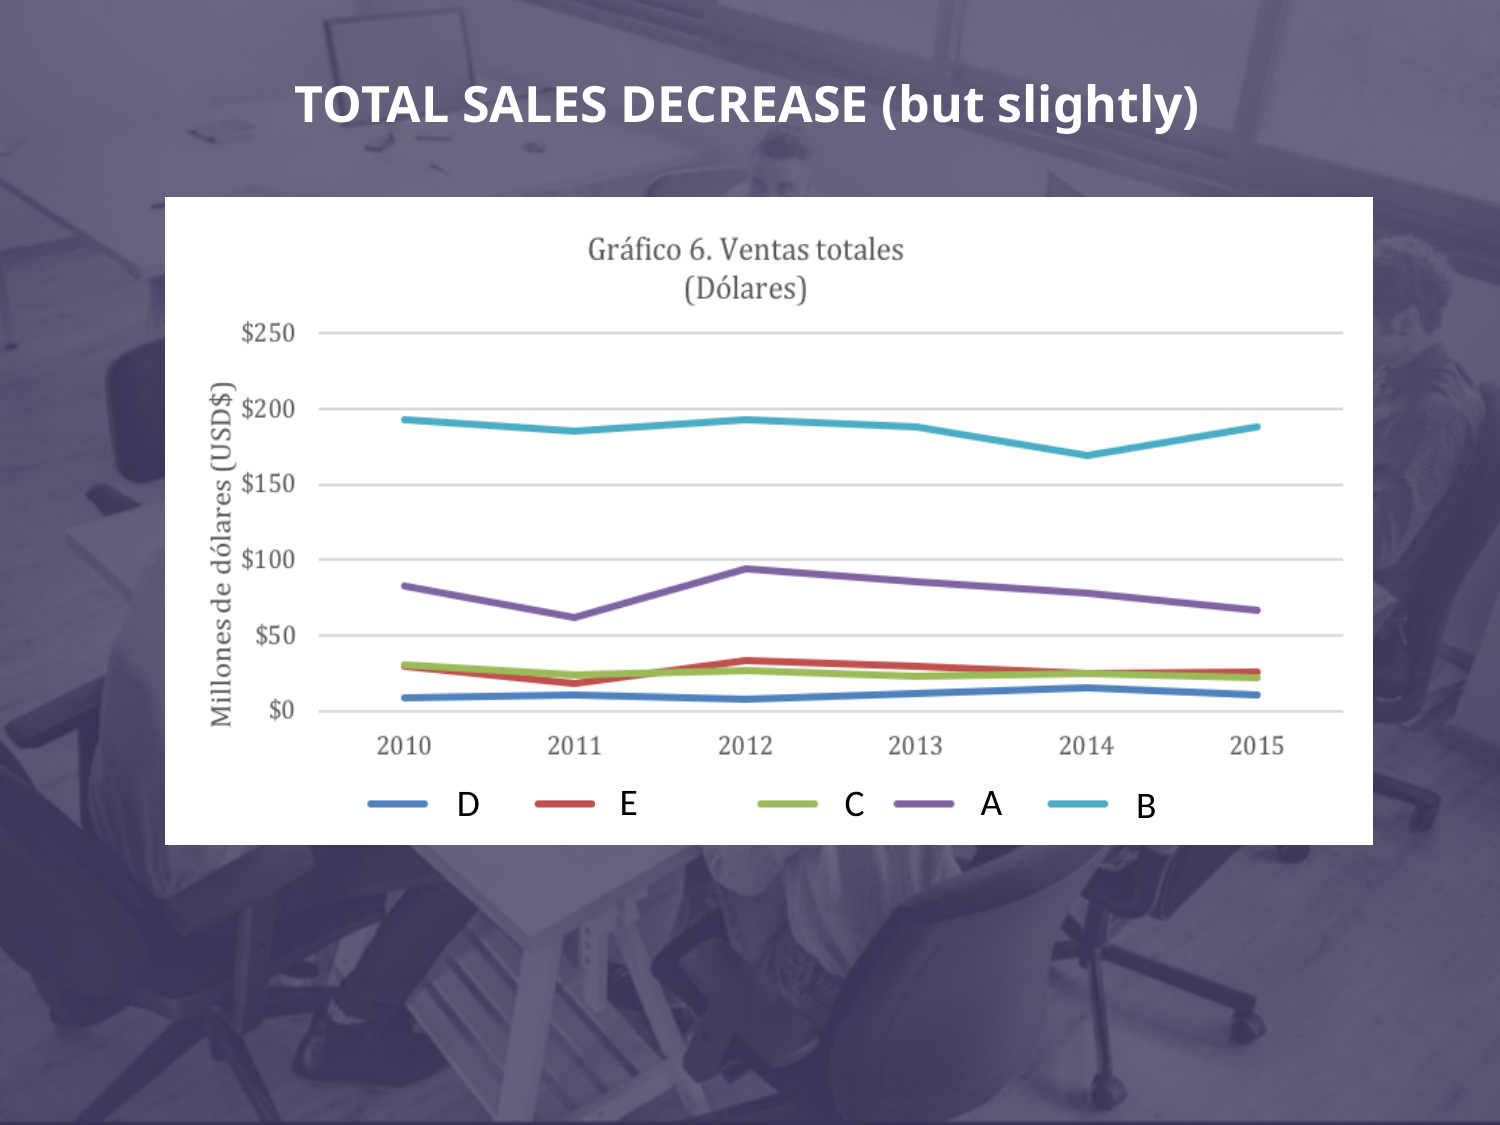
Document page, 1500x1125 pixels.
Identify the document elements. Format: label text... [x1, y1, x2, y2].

text_box TOTAL SALES DECREASE (but slightly) [22, 15, 1473, 198]
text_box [165, 197, 1373, 845]
picture [0, 0, 1500, 1125]
